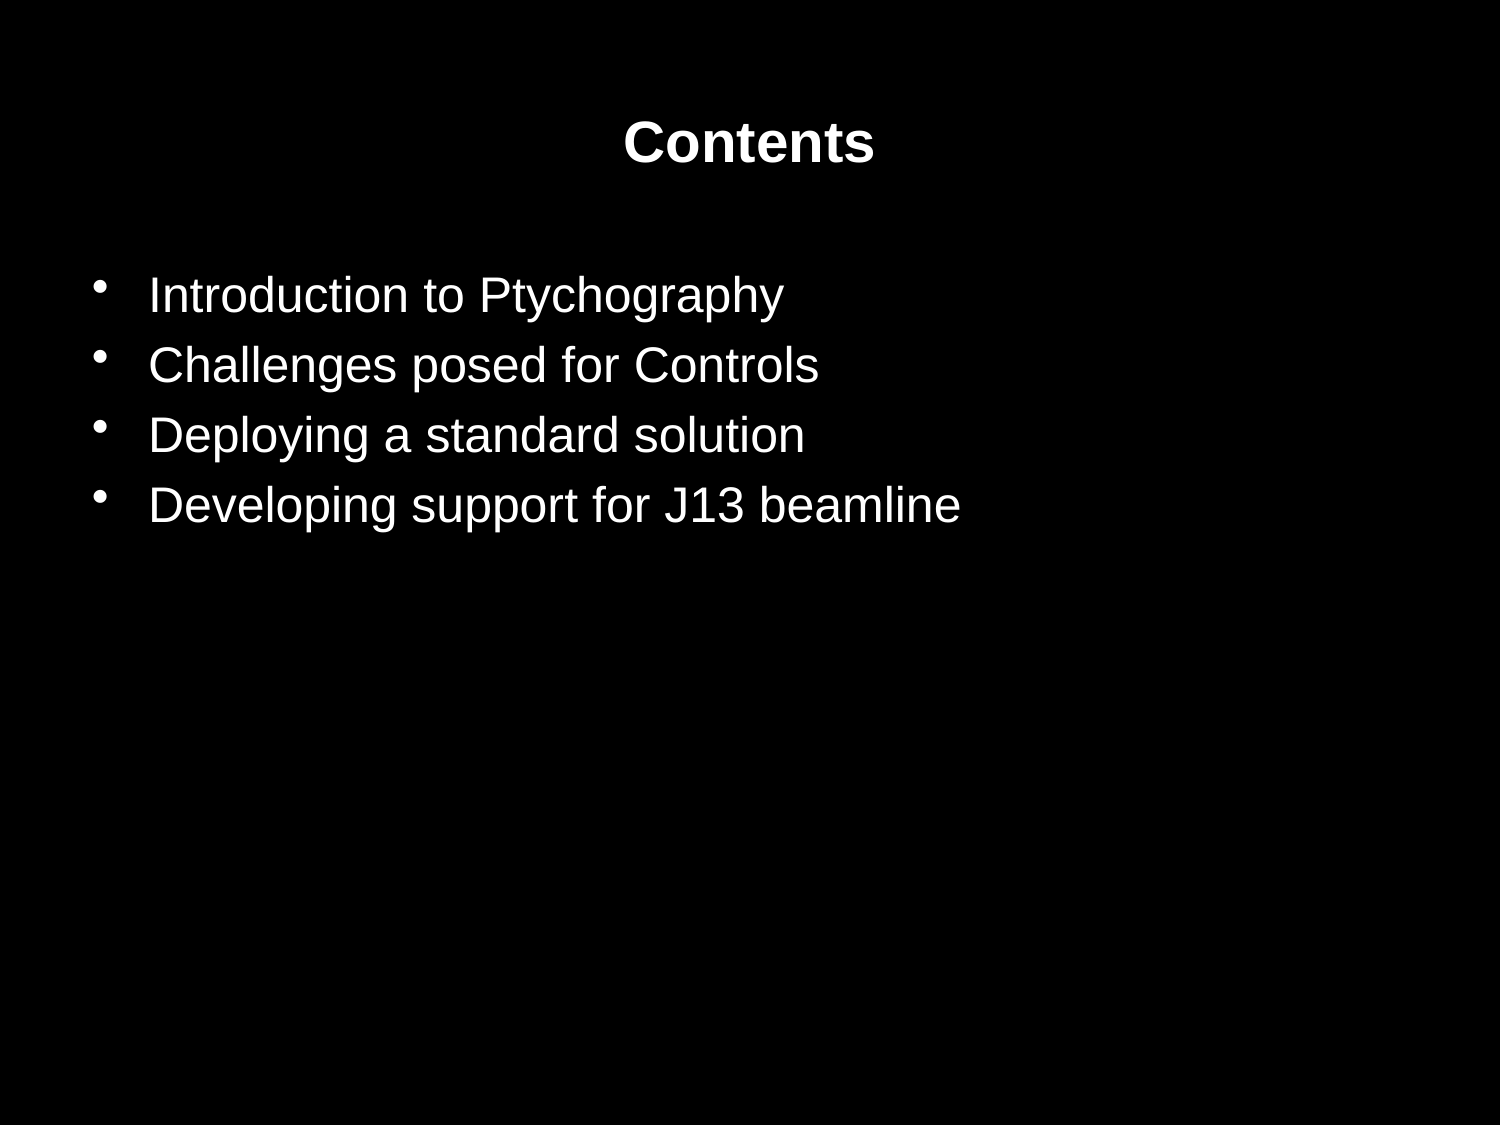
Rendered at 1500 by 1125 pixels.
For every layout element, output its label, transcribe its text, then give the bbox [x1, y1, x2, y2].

list Introduction to Ptychography Challenges posed for Controls Deploying a standard solution Developing support for J13 beamline [76, 255, 1427, 998]
title Contents [75, 45, 1425, 233]
